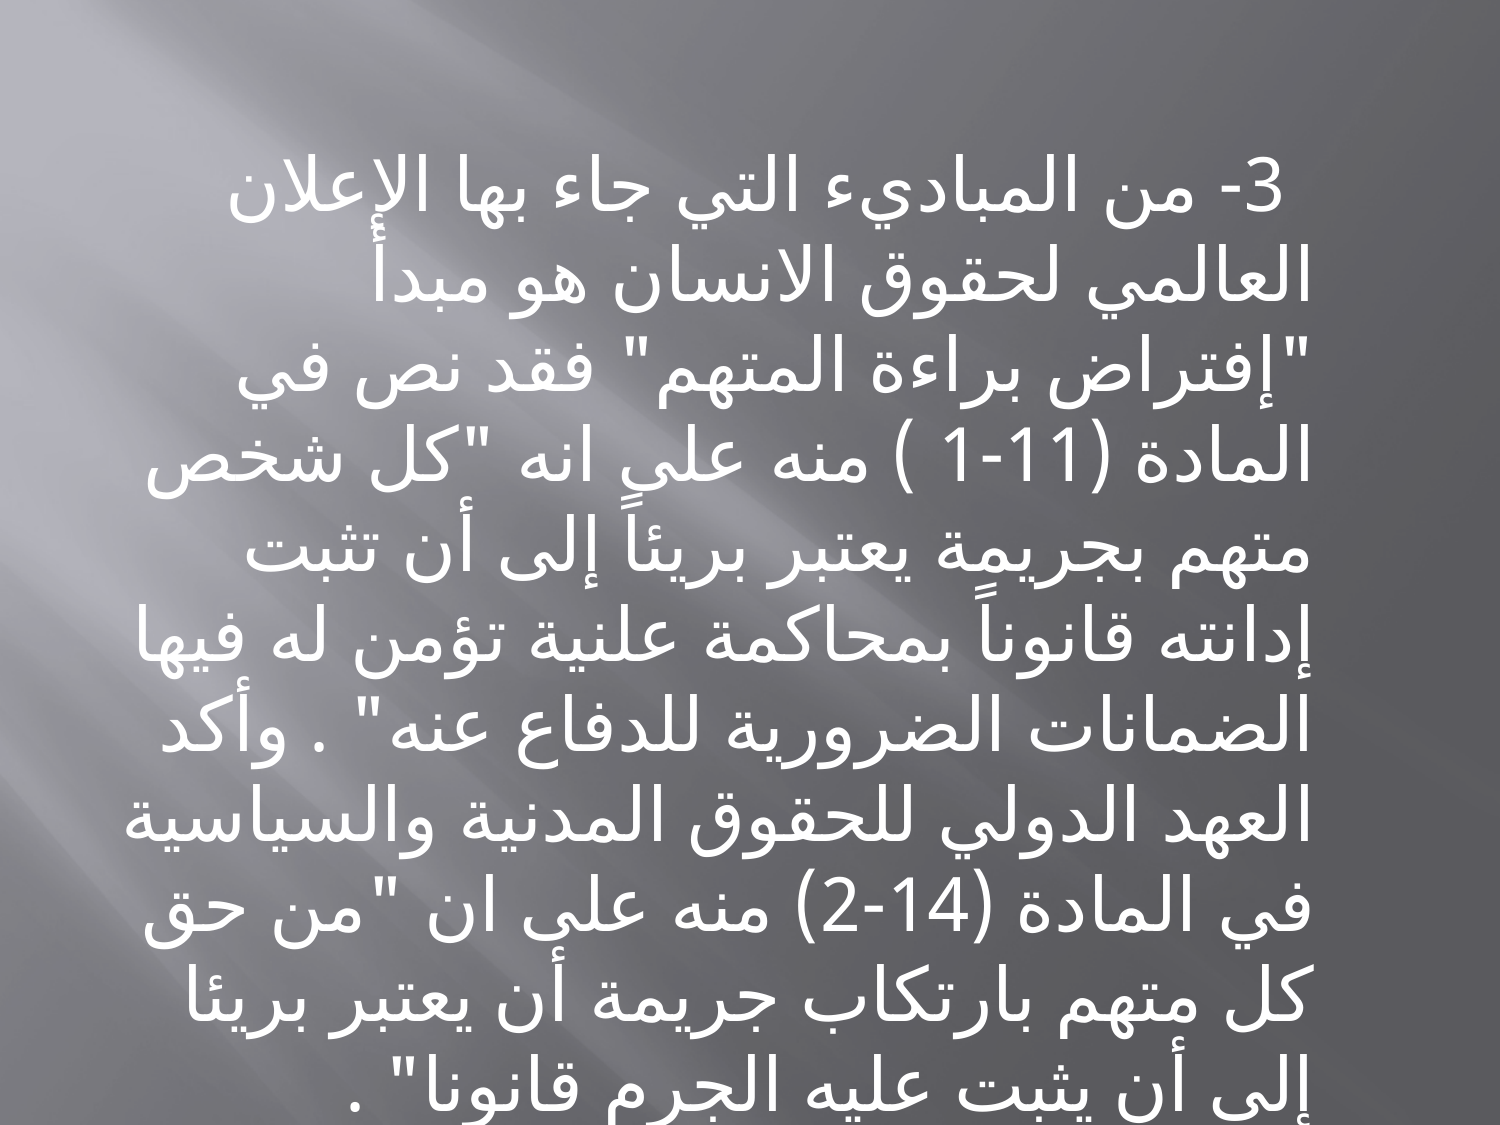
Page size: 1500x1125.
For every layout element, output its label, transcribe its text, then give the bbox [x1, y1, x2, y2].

list 3- من المباديء التي جاء بها الإعلان العالمي لحقوق الانسان هو مبدأ "إفتراض براءة المتهم" فقد نص في المادة (11-1 ) منه على انه "كل شخص متهم بجريمة يعتبر بريئاً إلى أن تثبت إدانته قانوناً بمحاكمة علنية تؤمن له فيها الضمانات الضرورية للدفاع عنه" . وأكد العهد الدولي للحقوق المدنية والسياسية في المادة (14-2) منه على ان "من حق كل متهم بارتكاب جريمة أن يعتبر بريئا إلى أن يثبت عليه الجرم قانونا" . [70, 128, 1421, 872]
